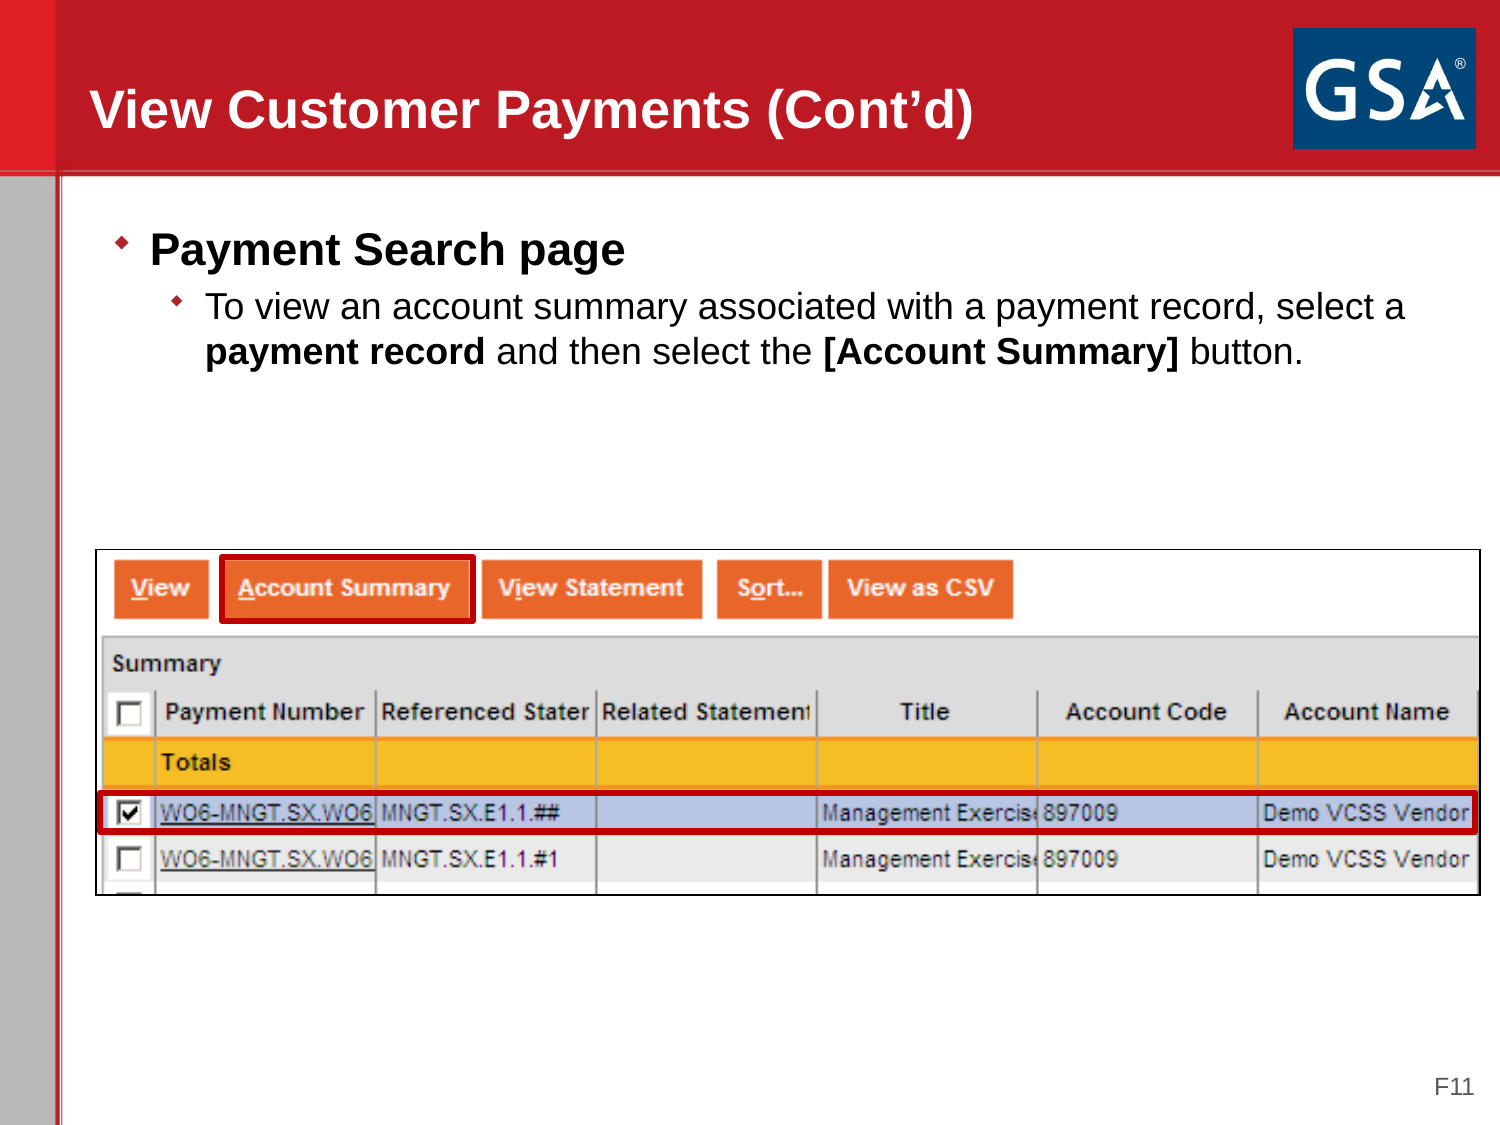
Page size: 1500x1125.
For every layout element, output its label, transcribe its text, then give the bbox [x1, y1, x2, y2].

picture [96, 549, 1480, 895]
title View Customer Payments (Cont’d) [74, 54, 1440, 148]
text_box F11 [1419, 1063, 1500, 1109]
picture [0, 0, 1500, 1125]
list Payment Search page To view an account summary associated with a payment record, select a payment record and then select the [Account Summary] button. [96, 211, 1468, 402]
